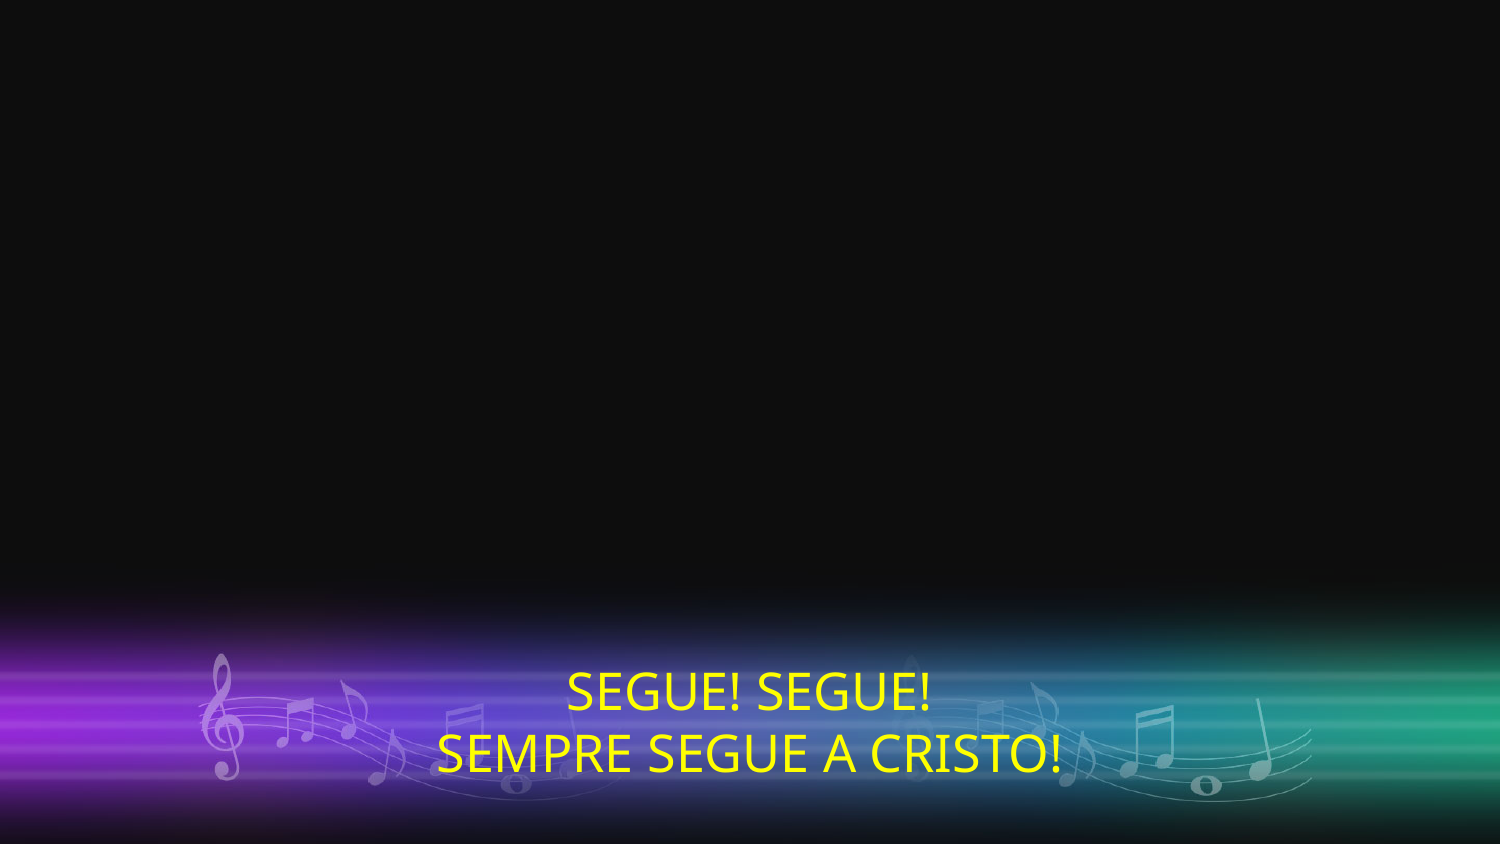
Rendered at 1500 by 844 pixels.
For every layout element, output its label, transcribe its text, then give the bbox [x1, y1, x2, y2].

text_box SEGUE! SEGUE! SEMPRE SEGUE A CRISTO! [374, 651, 1125, 791]
picture [0, 0, 1500, 844]
